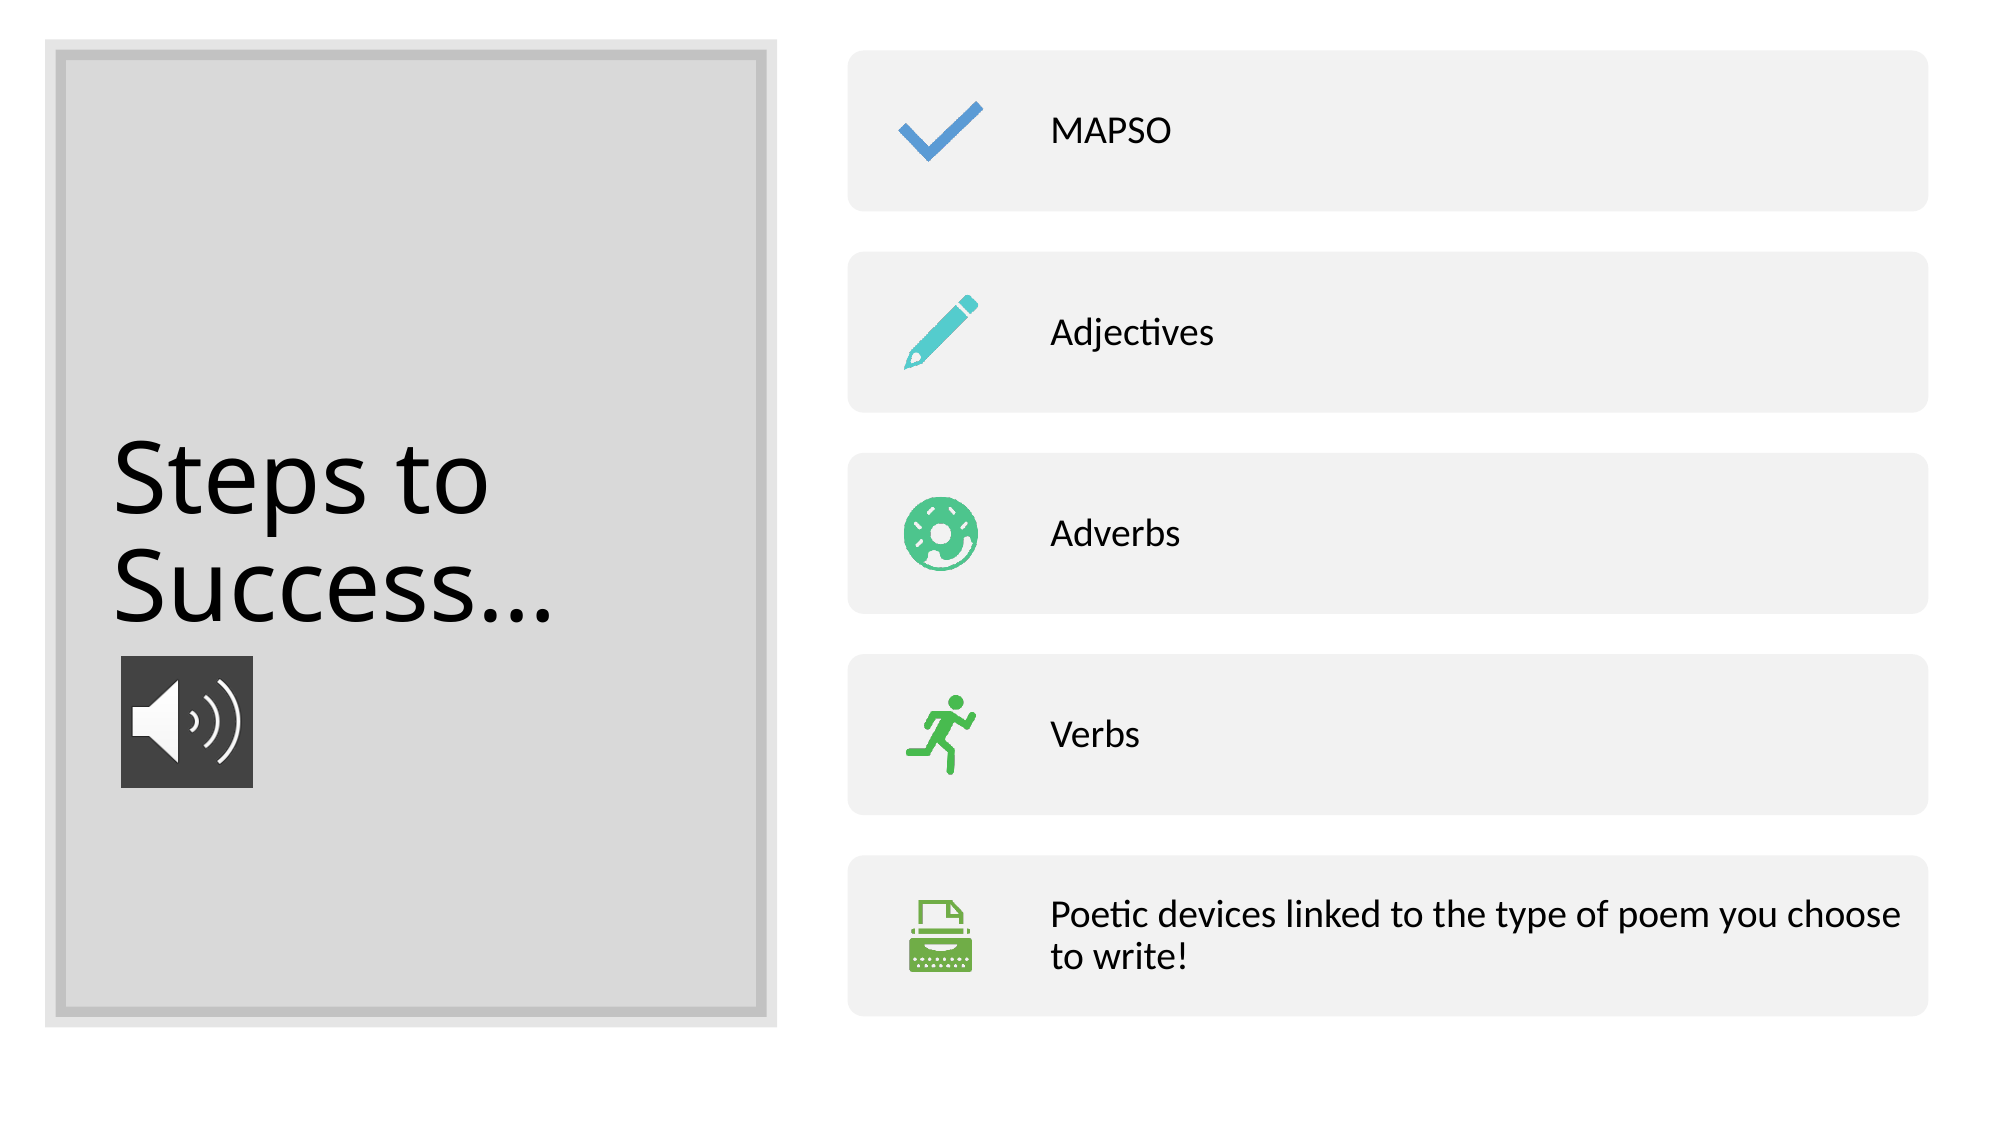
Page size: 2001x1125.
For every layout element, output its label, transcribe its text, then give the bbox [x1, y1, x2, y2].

title Steps to Success… [97, 104, 722, 967]
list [847, 49, 1929, 1018]
picture [119, 655, 254, 789]
text_box [54, 49, 768, 1018]
